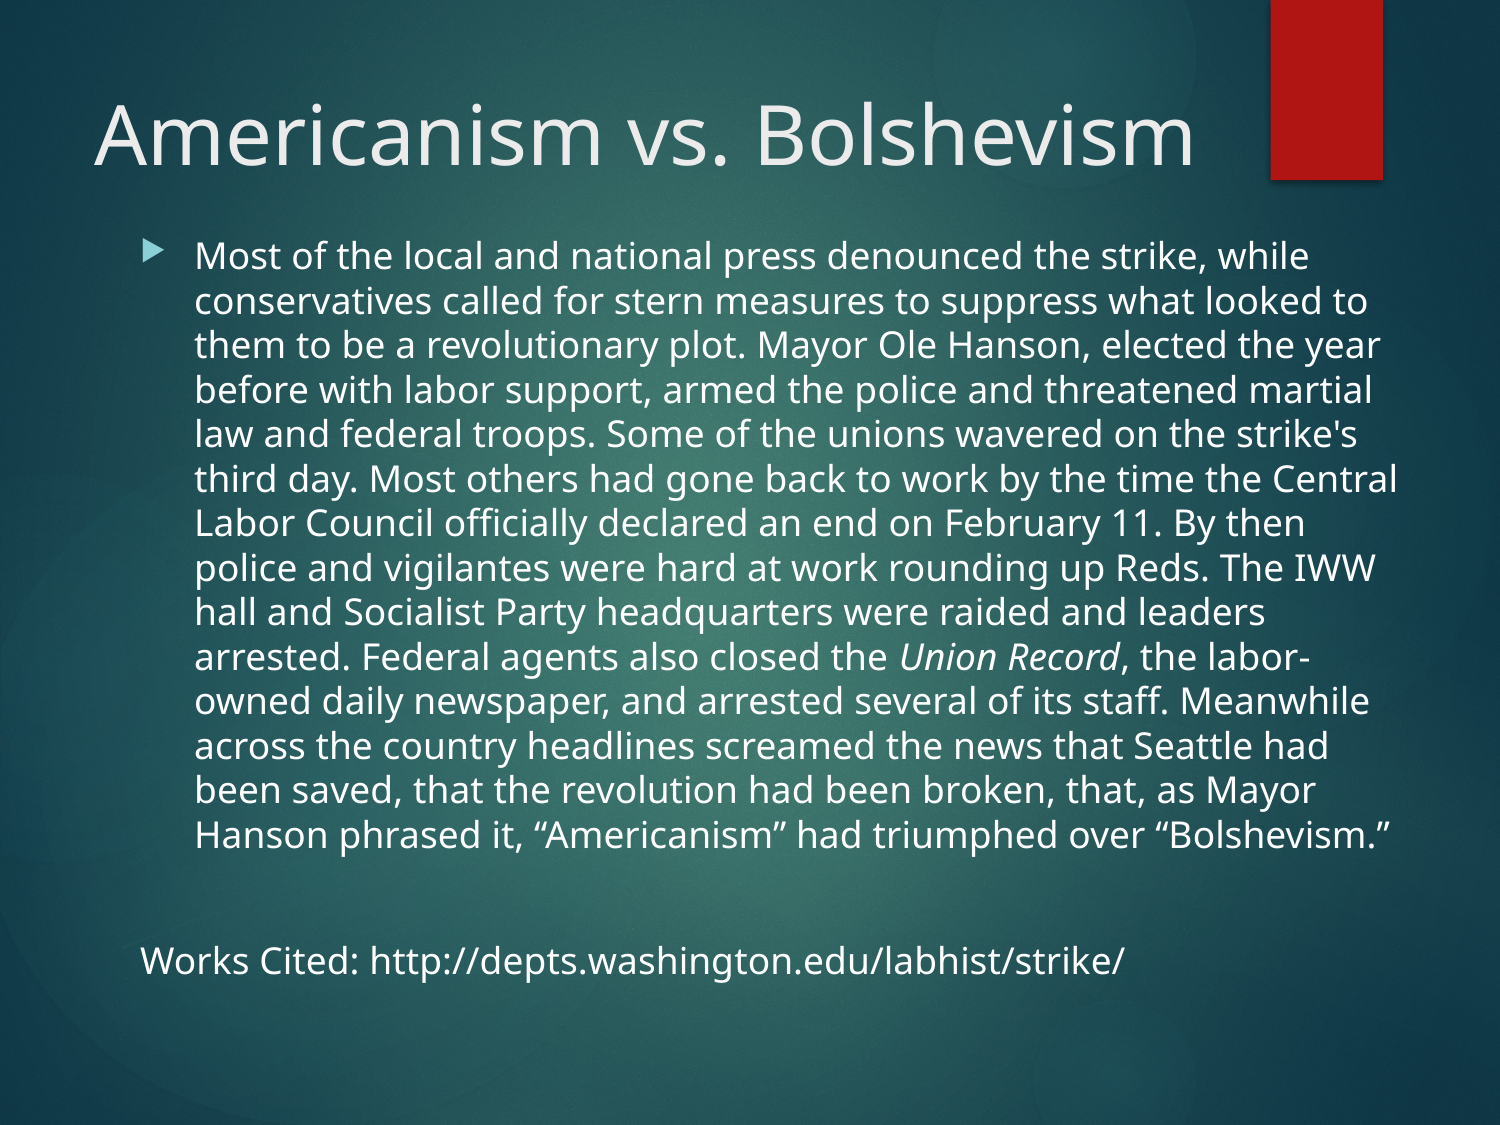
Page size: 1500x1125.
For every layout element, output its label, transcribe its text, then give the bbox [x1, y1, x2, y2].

title Americanism vs. Bolshevism [79, 74, 1288, 200]
list Most of the local and national press denounced the strike, while conservatives called for stern measures to suppress what looked to them to be a revolutionary plot. Mayor Ole Hanson, elected the year before with labor support, armed the police and threatened martial law and federal troops. Some of the unions wavered on the strike's third day. Most others had gone back to work by the time the Central Labor Council officially declared an end on February 11. By then police and vigilantes were hard at work rounding up Reds. The IWW hall and Socialist Party headquarters were raided and leaders arrested. Federal agents also closed the Union Record, the labor-owned daily newspaper, and arrested several of its staff. Meanwhile across the country headlines screamed the news that Seattle had been saved, that the revolution had been broken, that, as Mayor Hanson phrased it, “Americanism” had triumphed over “Bolshevism.” Works Cited: http://depts.washington.edu/labhist/strike/ [125, 224, 1427, 1000]
